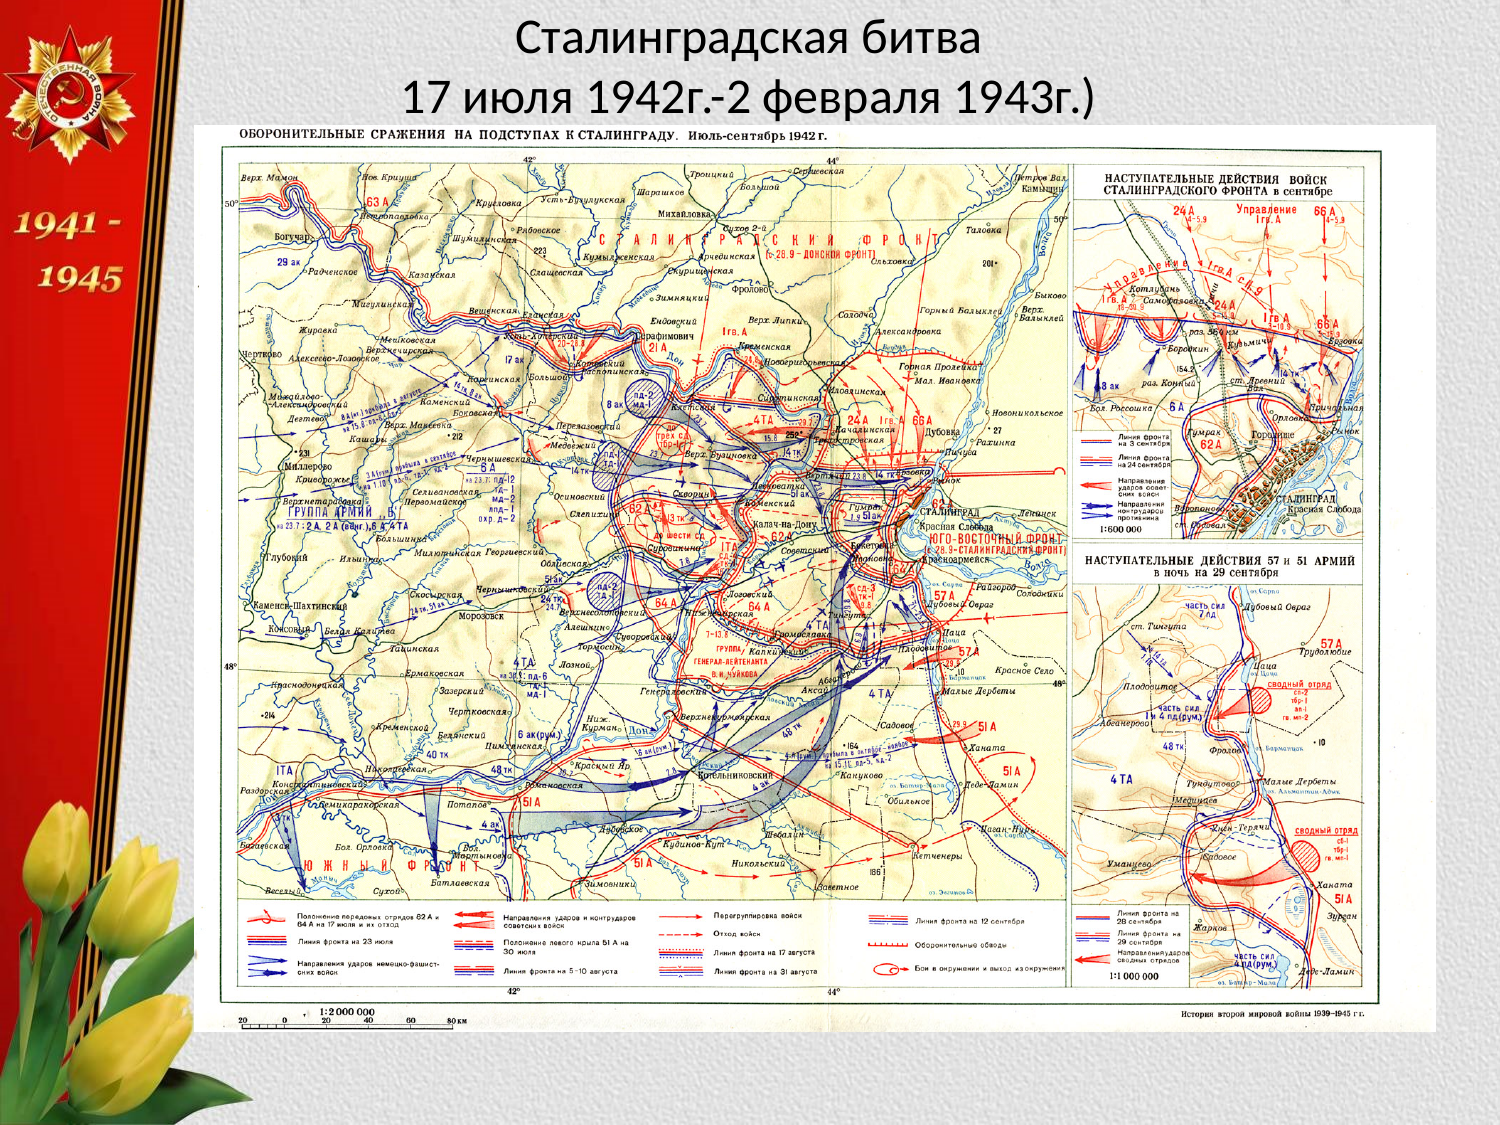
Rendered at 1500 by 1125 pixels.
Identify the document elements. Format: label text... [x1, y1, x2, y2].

title Сталинградская битва 17 июля 1942г.-2 февраля 1943г.) [74, 0, 1425, 188]
picture [0, 0, 1500, 1125]
